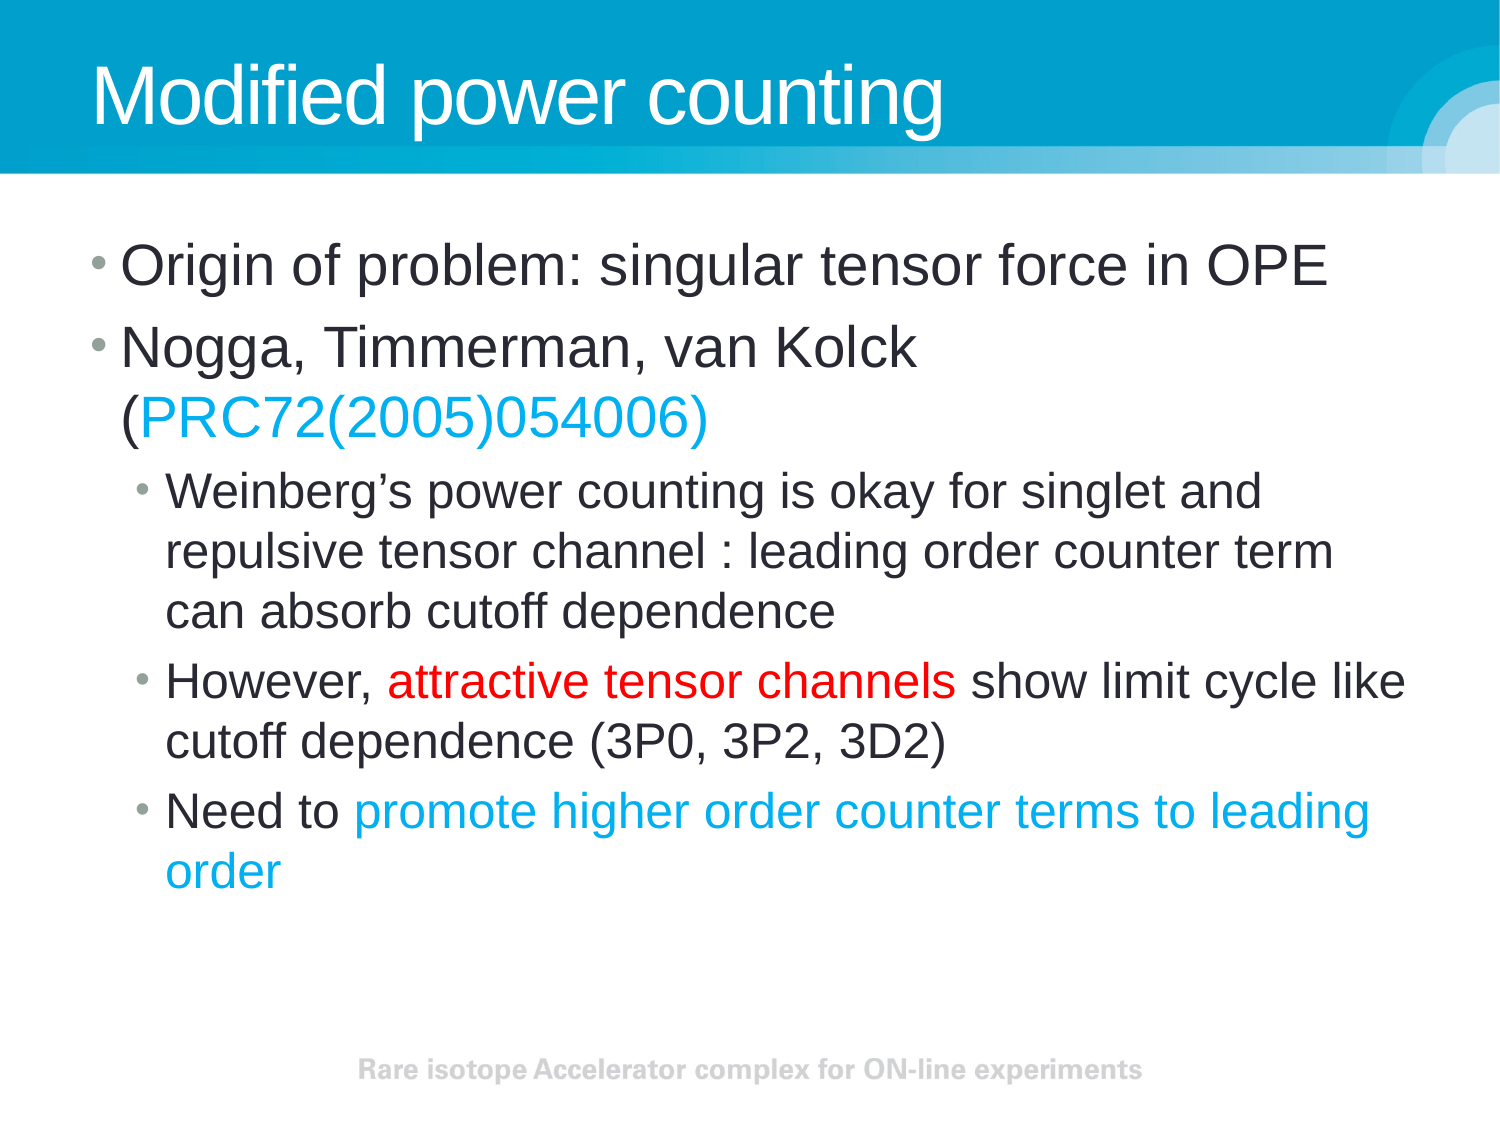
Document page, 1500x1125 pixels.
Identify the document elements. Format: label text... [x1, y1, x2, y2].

picture [0, 80, 1500, 1125]
text_box Origin of problem: singular tensor force in OPE Nogga, Timmerman, van Kolck (PRC72(2005)054006) Weinberg’s power counting is okay for singlet and repulsive tensor channel : leading order counter term can absorb cutoff dependence However, attractive tensor channels show limit cycle like cutoff dependence (3P0, 3P2, 3D2) Need to promote higher order counter terms to leading order [74, 219, 1425, 958]
text_box Modified power counting [74, 10, 1425, 173]
